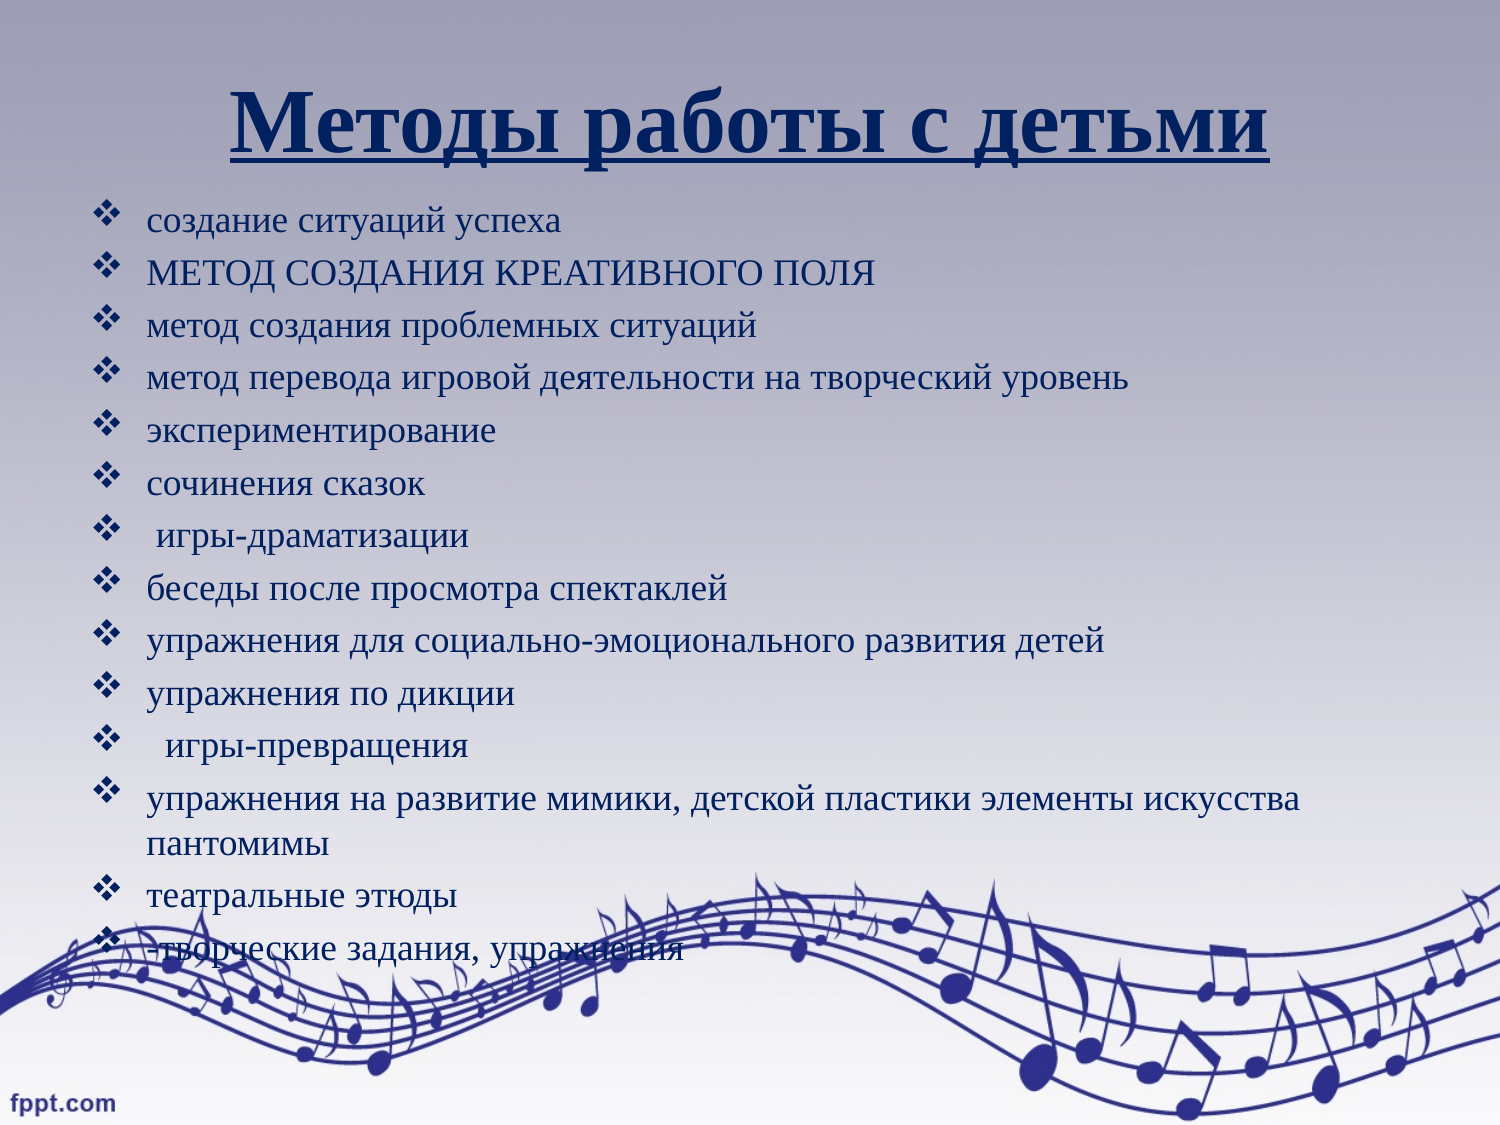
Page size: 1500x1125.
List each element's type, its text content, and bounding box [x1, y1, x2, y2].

picture [0, 0, 1500, 1125]
list создание ситуаций успеха МЕТОД СОЗДАНИЯ КРЕАТИВНОГО ПОЛЯ метод создания проблемных ситуаций метод перевода игровой деятельности на творческий уровень экспериментирование сочинения сказок игры-драматизации беседы после просмотра спектаклей упражнения для социально-эмоционального развития детей упражнения по дикции игры-превращения упражнения на развитие мимики, детской пластики элементы искусства пантомимы театральные этюды -творческие задания, упражнения [74, 187, 1426, 1006]
title Методы работы с детьми [74, 44, 1426, 187]
